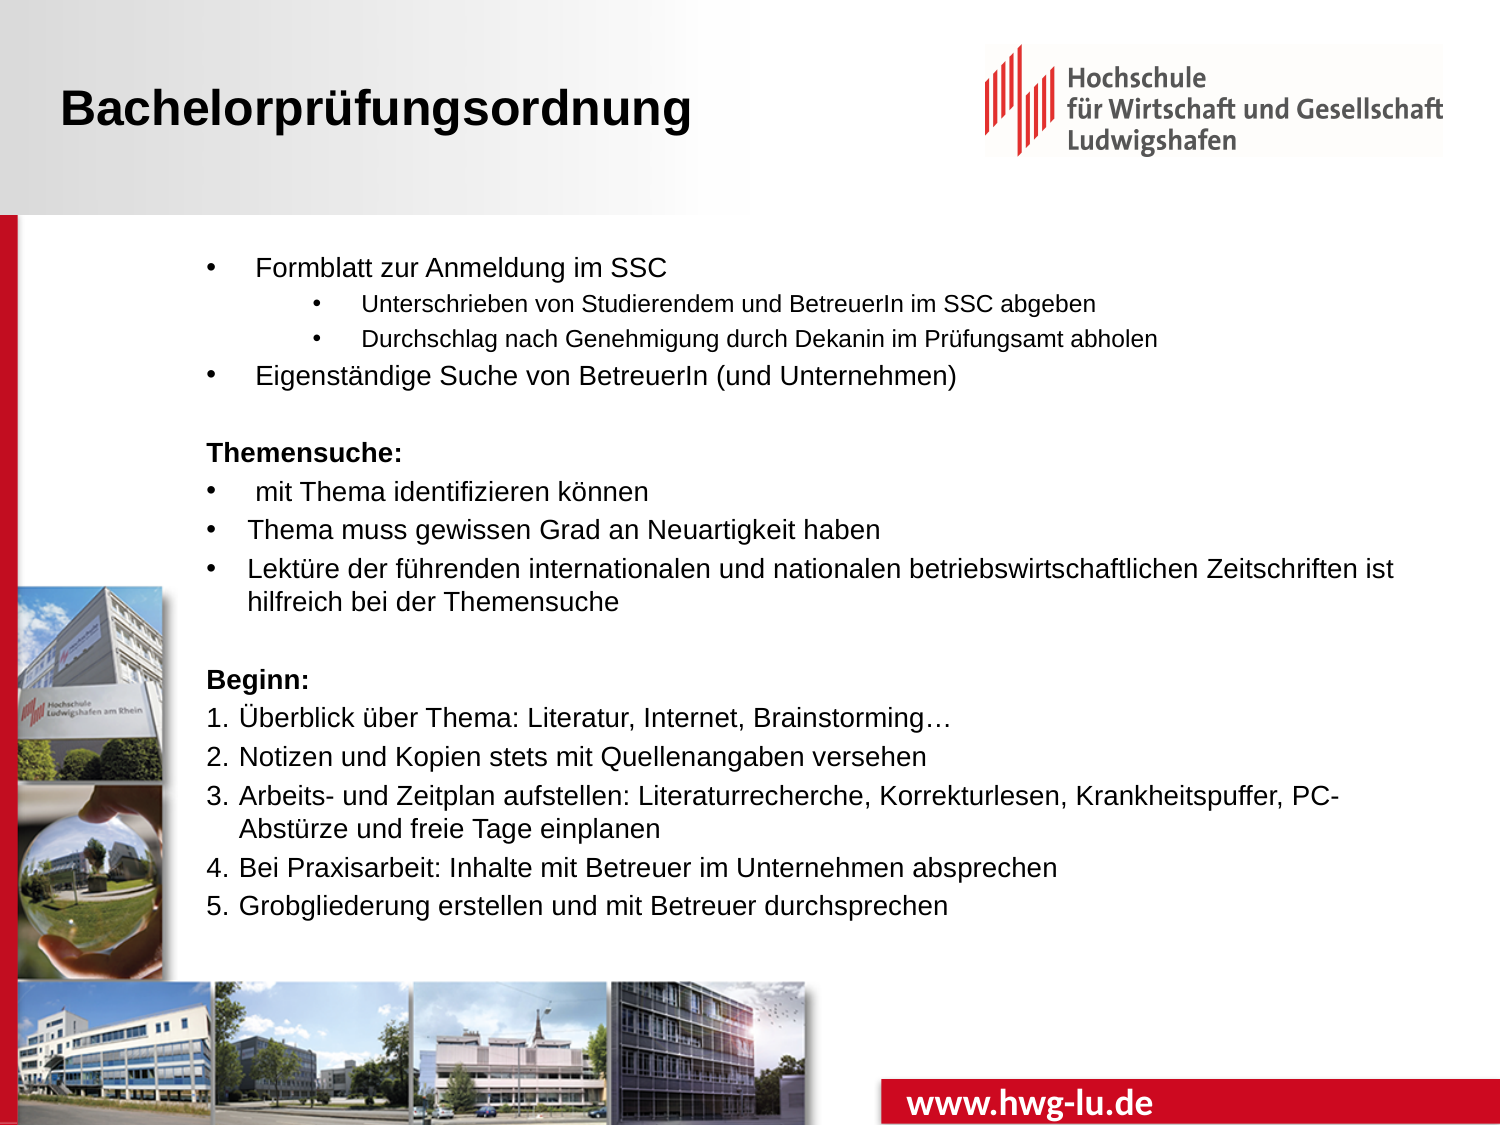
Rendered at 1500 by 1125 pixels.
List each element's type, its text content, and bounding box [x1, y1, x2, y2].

list Formblatt zur Anmeldung im SSC Unterschrieben von Studierendem und BetreuerIn im SSC abgeben Durchschlag nach Genehmigung durch Dekanin im Prüfungsamt abholen Eigenständige Suche von BetreuerIn (und Unternehmen) Themensuche: mit Thema identifizieren können Thema muss gewissen Grad an Neuartigkeit haben Lektüre der führenden internationalen und nationalen betriebswirtschaftlichen Zeitschriften ist hilfreich bei der Themensuche Beginn: Überblick über Thema: Literatur, Internet, Brainstorming… Notizen und Kopien stets mit Quellenangaben versehen Arbeits- und Zeitplan aufstellen: Literaturrecherche, Korrekturlesen, Krankheitspuffer, PC-Abstürze und freie Tage einplanen Bei Praxisarbeit: Inhalte mit Betreuer im Unternehmen absprechen Grobgliederung erstellen und mit Betreuer durchsprechen [191, 242, 1467, 939]
title Bachelorprüfungsordnung [44, 67, 1158, 145]
picture [985, 44, 1443, 157]
picture [0, 0, 750, 1124]
picture [18, 584, 823, 1125]
